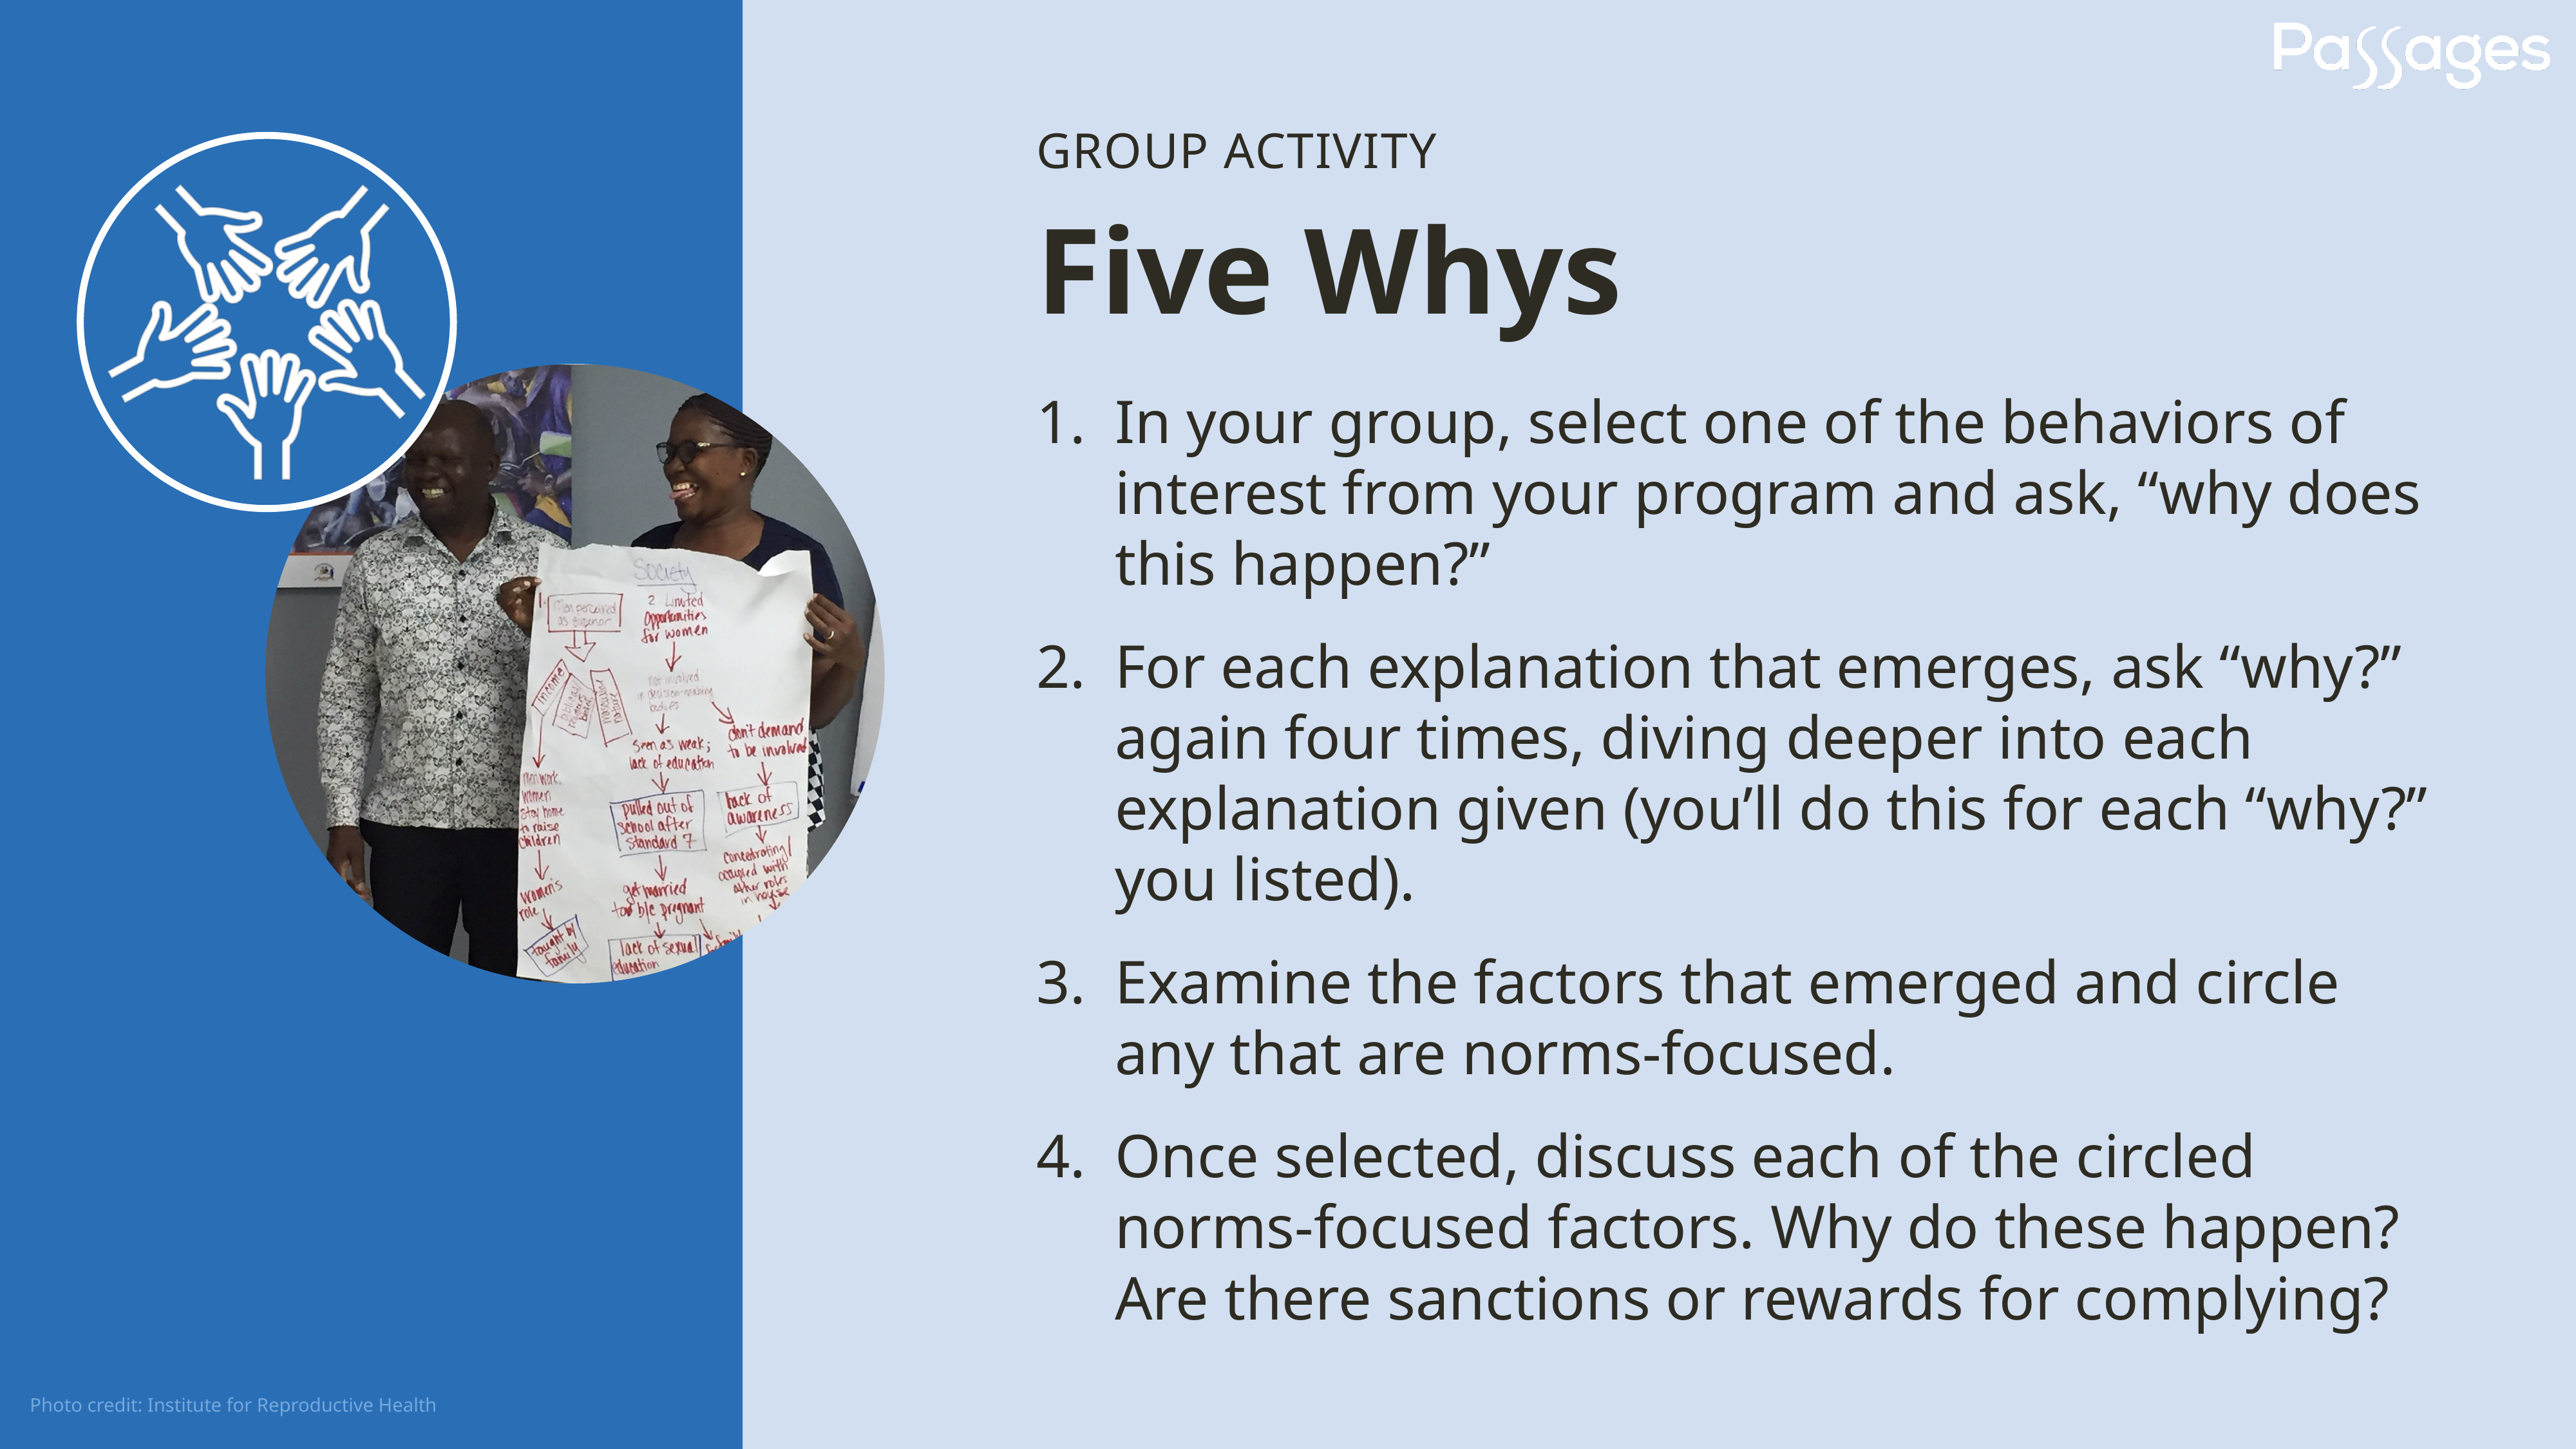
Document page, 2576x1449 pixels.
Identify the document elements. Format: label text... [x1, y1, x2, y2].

text_box Photo credit: Institute for Reproductive Health [20, 1388, 677, 1421]
list In your group, select one of the behaviors of interest from your program and ask, “why does this happen?” For each explanation that emerges, ask “why?” again four times, diving deeper into each explanation given (you’ll do this for each “why?” you listed). Examine the factors that emerged and circle any that are norms-focused. Once selected, discuss each of the circled norms-focused factors. Why do these happen? Are there sanctions or rewards for complying? [1027, 379, 2450, 1421]
list GROUP ACTIVITY [1027, 115, 1999, 176]
title Five Whys [1027, 207, 2253, 379]
picture [265, 364, 885, 984]
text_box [80, 135, 454, 509]
picture [2264, 0, 2559, 102]
